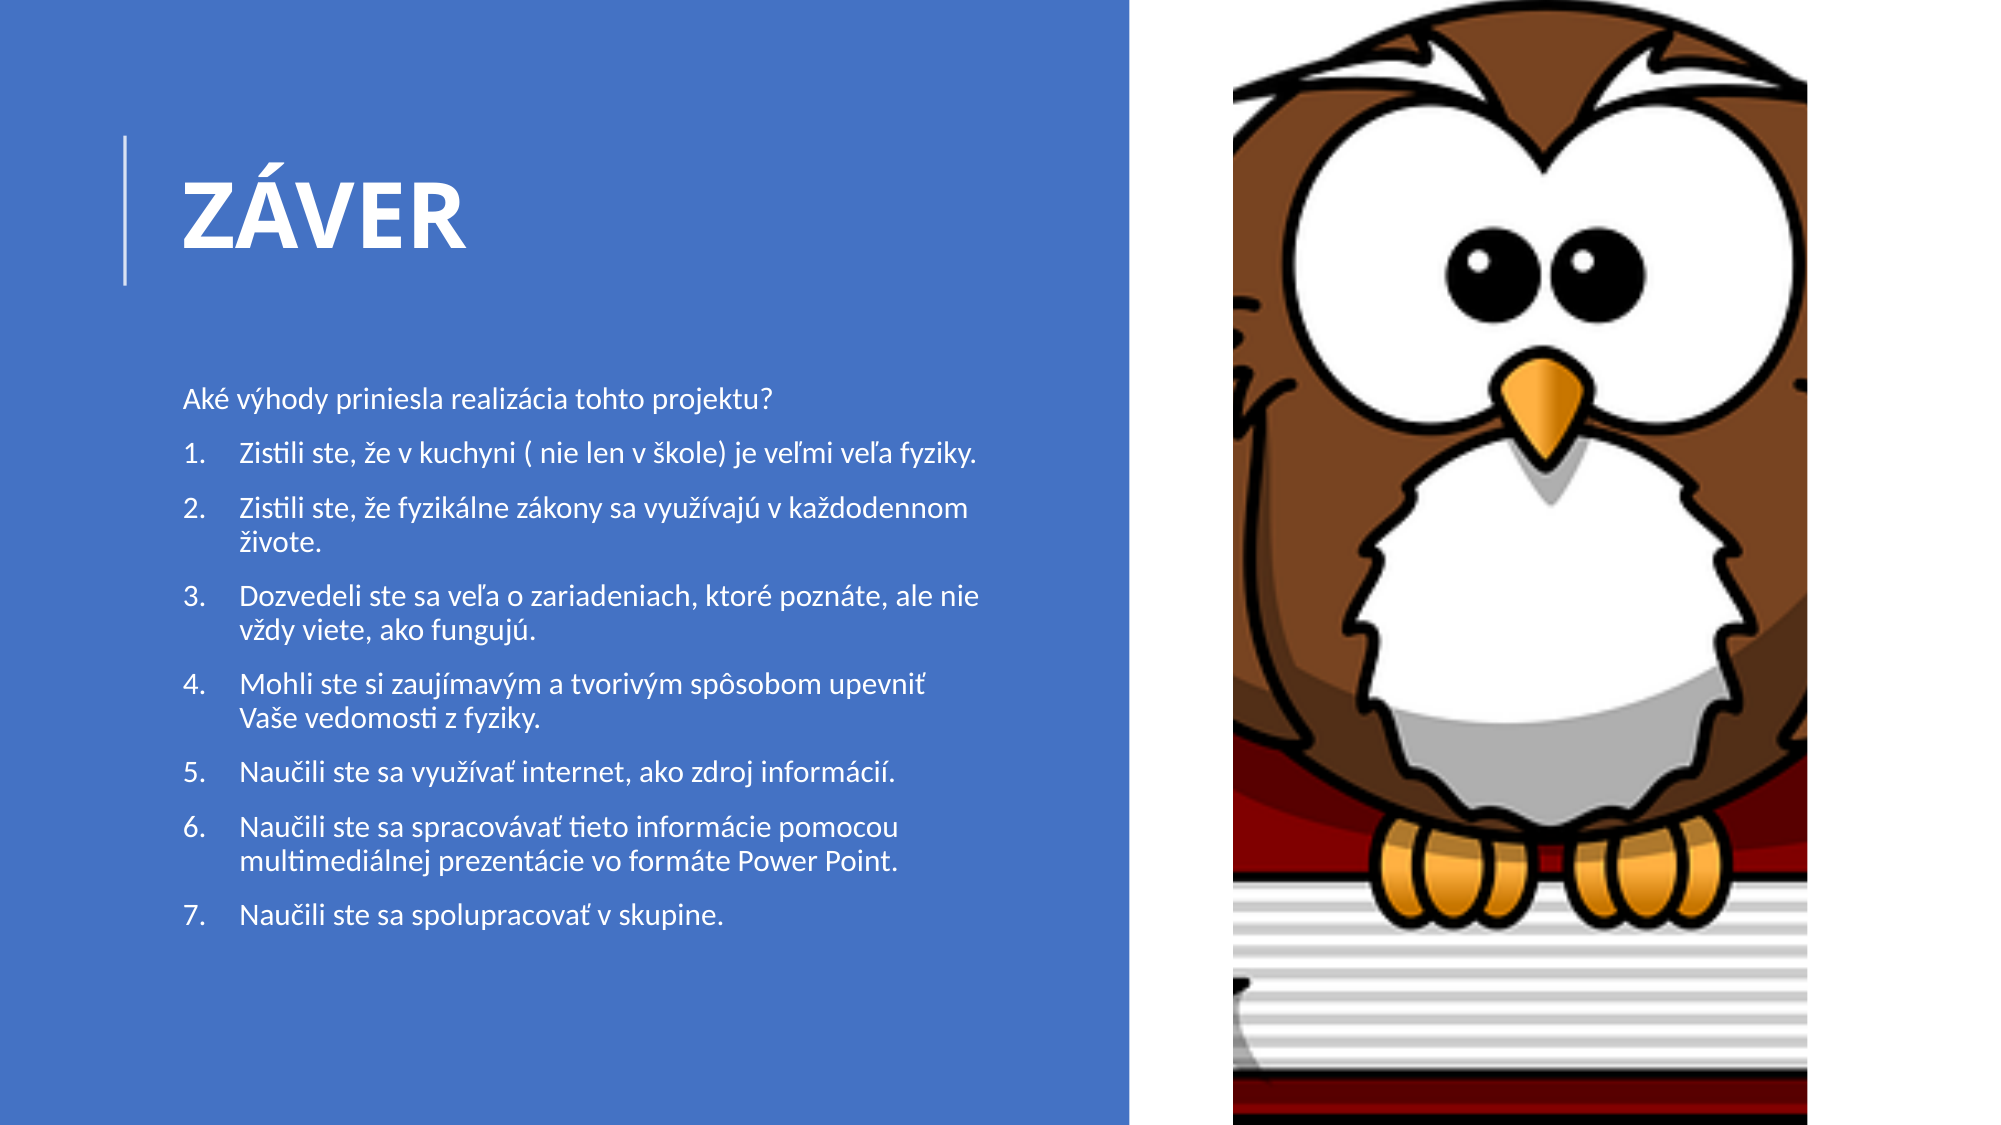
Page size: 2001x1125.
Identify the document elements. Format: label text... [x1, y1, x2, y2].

list Aké výhody priniesla realizácia tohto projektu? Zistili ste, že v kuchyni ( nie len v škole) je veľmi veľa fyziky. Zistili ste, že fyzikálne zákony sa využívajú v každodennom živote. Dozvedeli ste sa veľa o zariadeniach, ktoré poznáte, ale nie vždy viete, ako fungujú. Mohli ste si zaujímavým a tvorivým spôsobom upevniť Vaše vedomosti z fyziky. Naučili ste sa využívať internet, ako zdroj informácií. Naučili ste sa spracovávať tieto informácie pomocou multimediálnej prezentácie vo formáte Power Point. Naučili ste sa spolupracovať v skupine. [168, 375, 1002, 1020]
title ZÁVER [168, 96, 999, 342]
text_box [0, 0, 1130, 1125]
picture [1232, 0, 1808, 1125]
